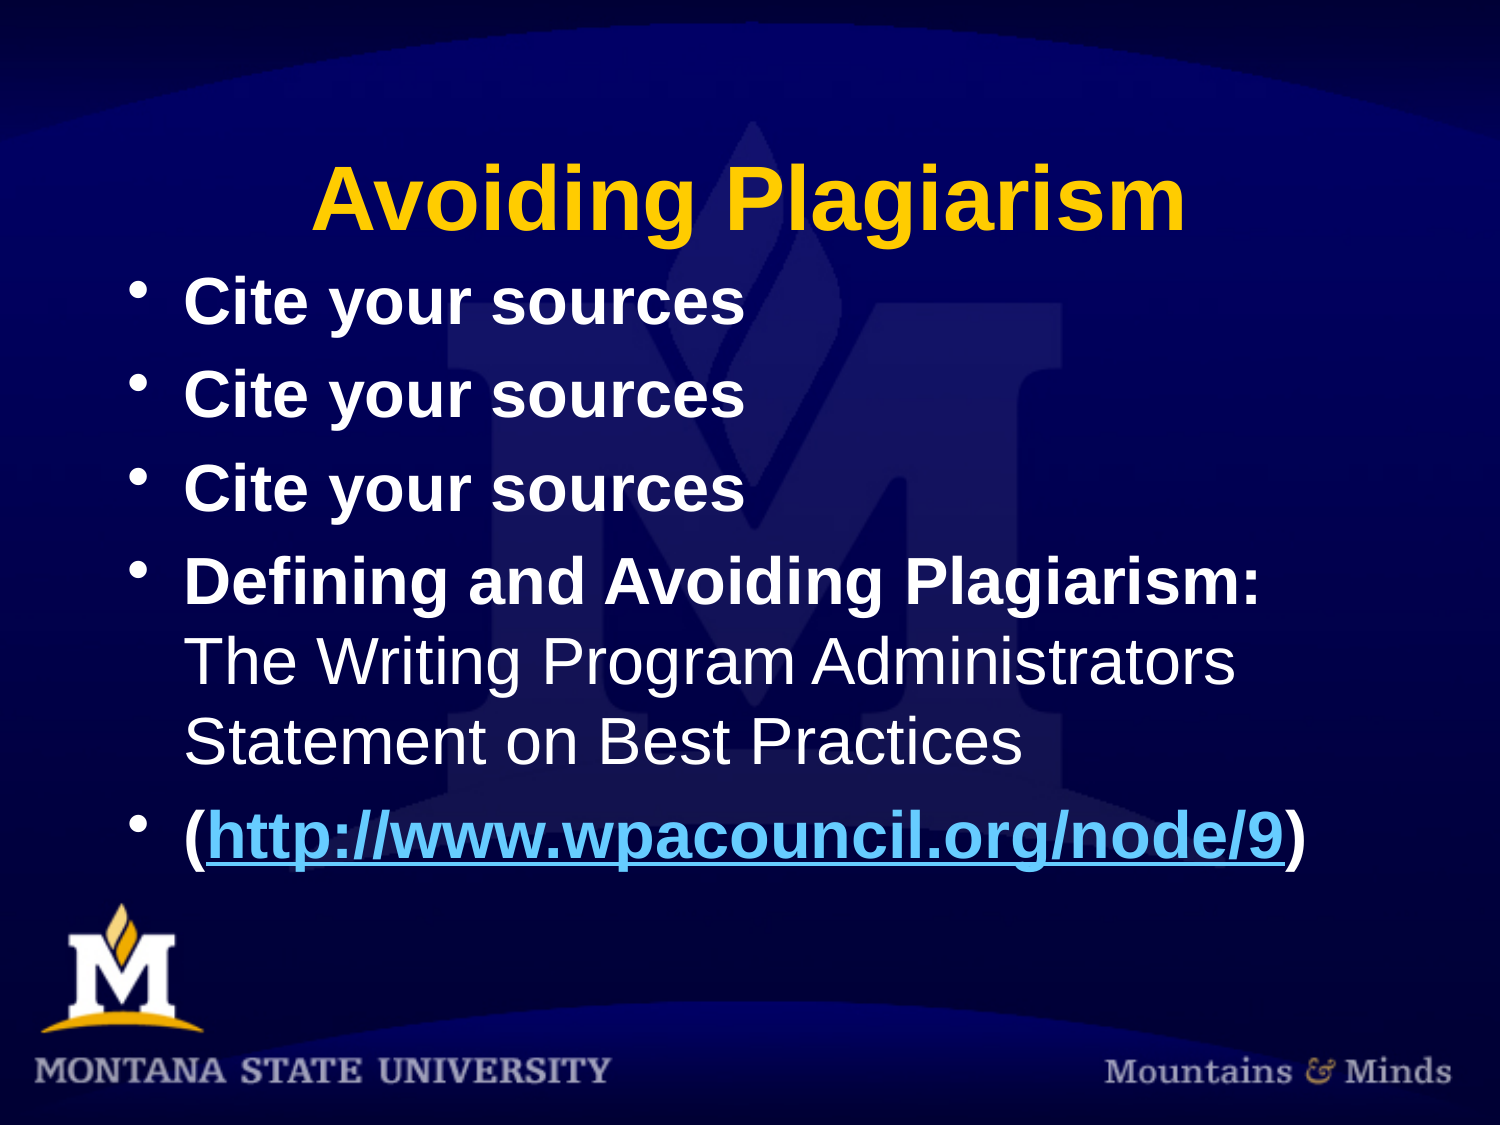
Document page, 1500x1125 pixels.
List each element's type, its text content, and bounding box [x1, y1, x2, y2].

list Cite your sources Cite your sources Cite your sources Defining and Avoiding Plagiarism: The Writing Program Administrators Statement on Best Practices (http://www.wpacouncil.org/node/9) [112, 249, 1388, 926]
title Avoiding Plagiarism [112, 99, 1388, 249]
picture [0, 0, 1500, 1125]
